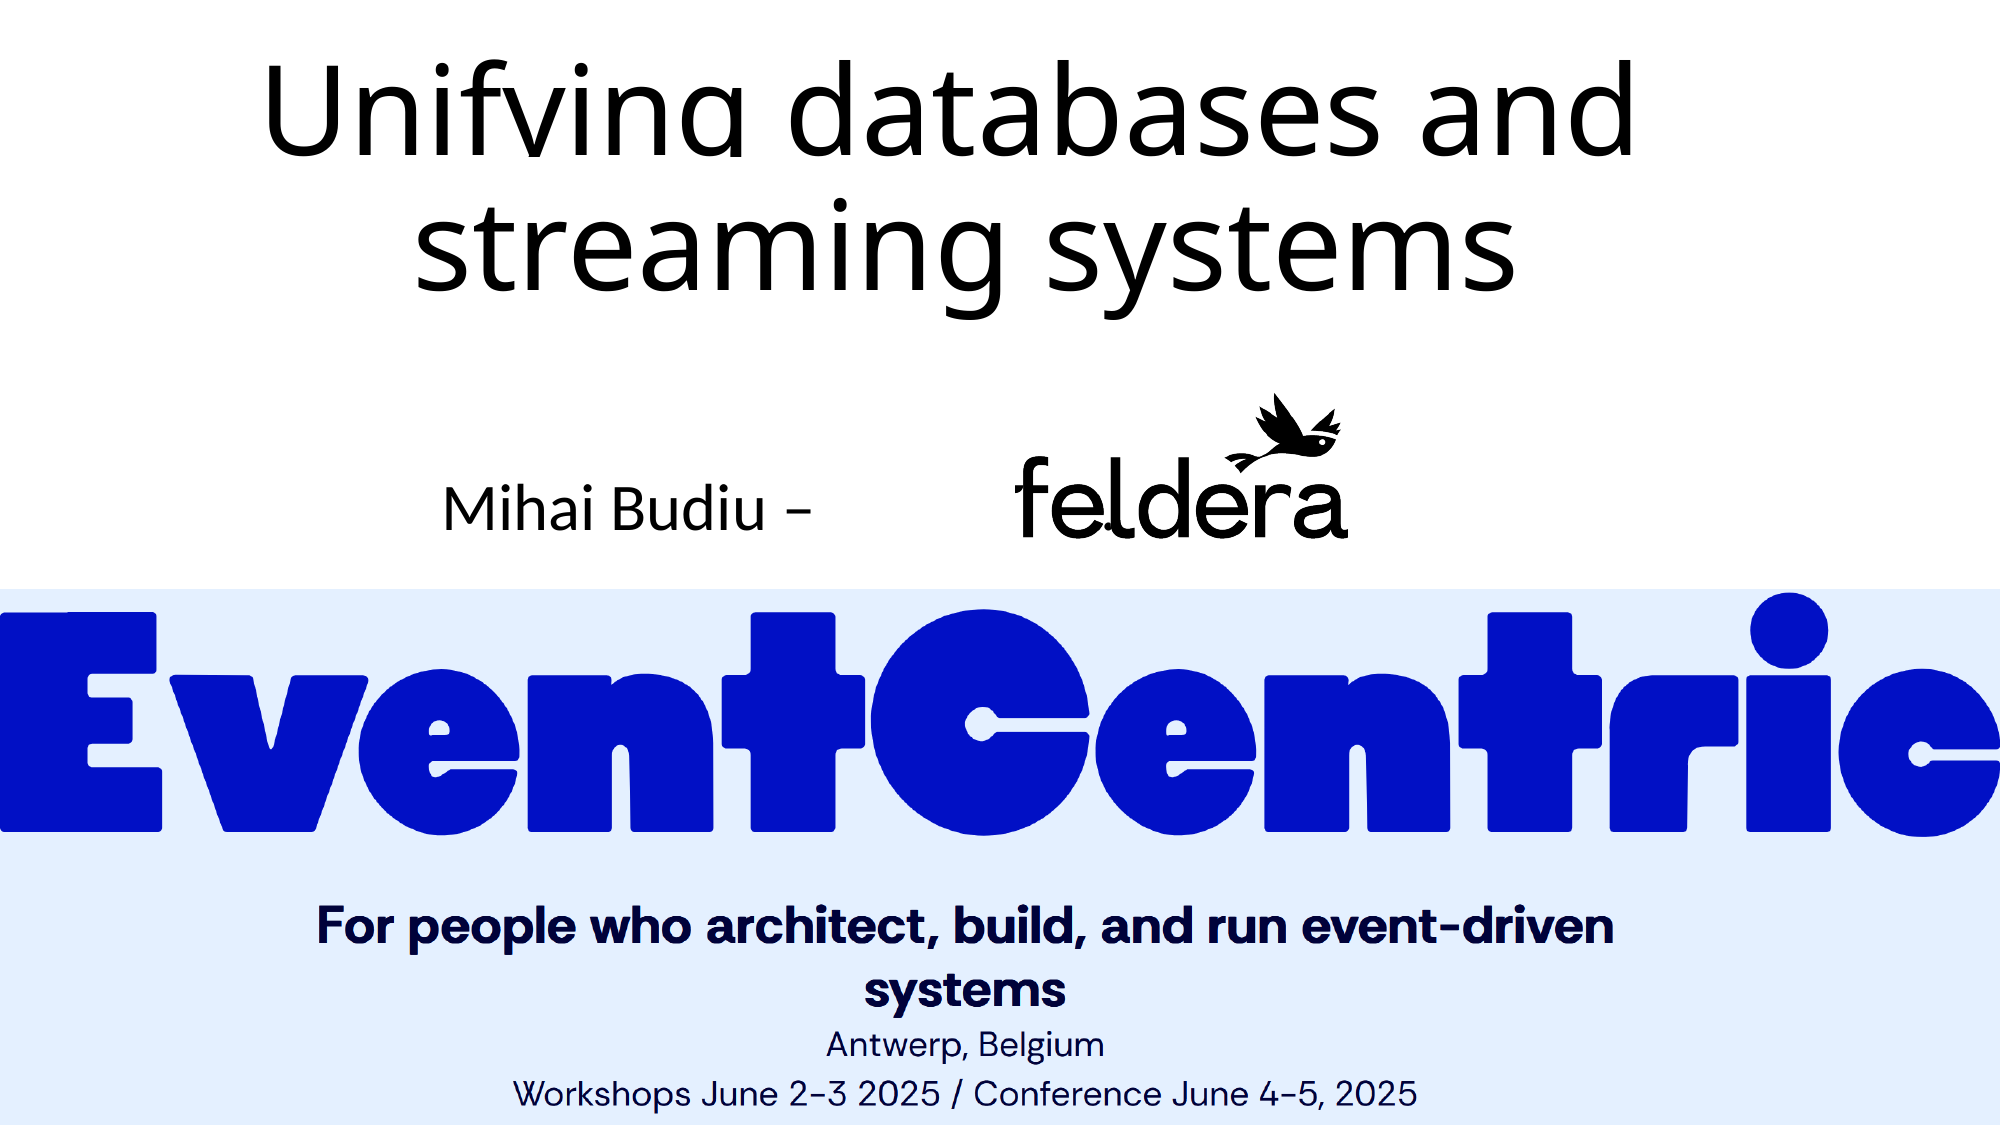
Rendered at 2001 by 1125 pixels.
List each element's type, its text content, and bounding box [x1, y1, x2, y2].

picture [0, 589, 2000, 1125]
title Unifying databases and streaming systems [0, 15, 1934, 326]
picture [1015, 392, 1348, 539]
subtitle Mihai Budiu – . [33, 465, 1900, 563]
